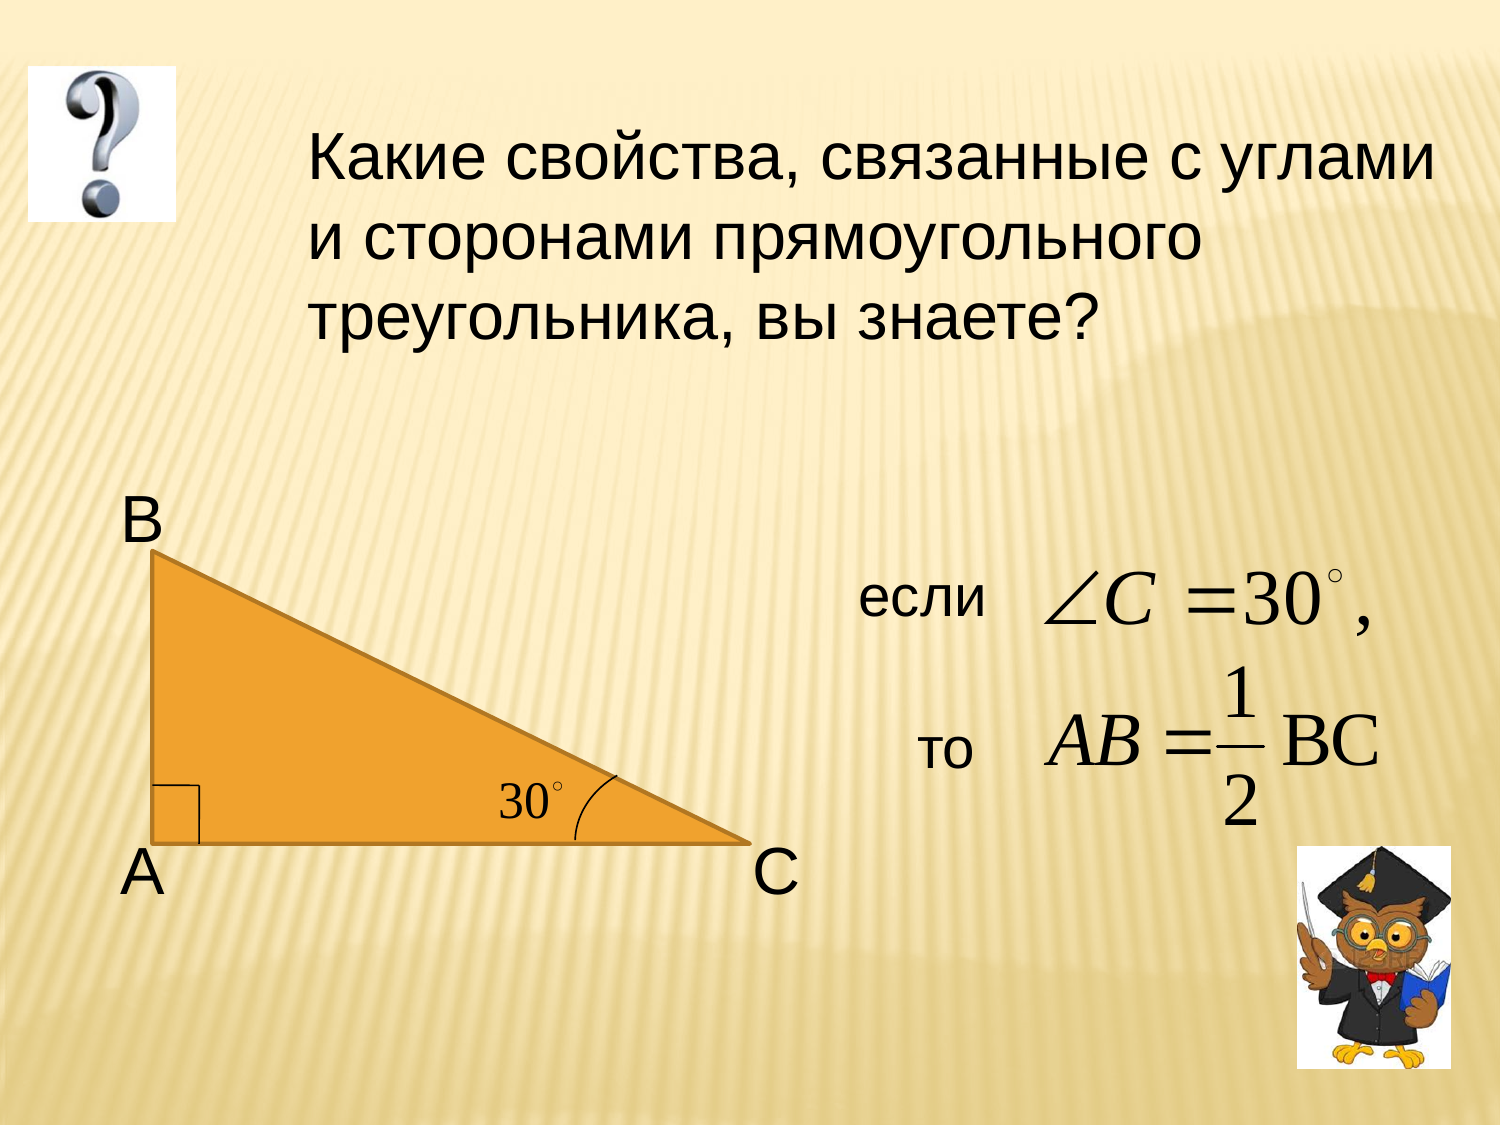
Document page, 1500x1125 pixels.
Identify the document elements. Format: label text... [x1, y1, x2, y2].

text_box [843, 538, 1395, 843]
picture [28, 65, 177, 223]
text_box Какие свойства, связанные с углами и сторонами прямоугольного треугольника, вы знаете? [292, 105, 1500, 405]
picture [1296, 846, 1451, 1069]
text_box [105, 468, 786, 917]
